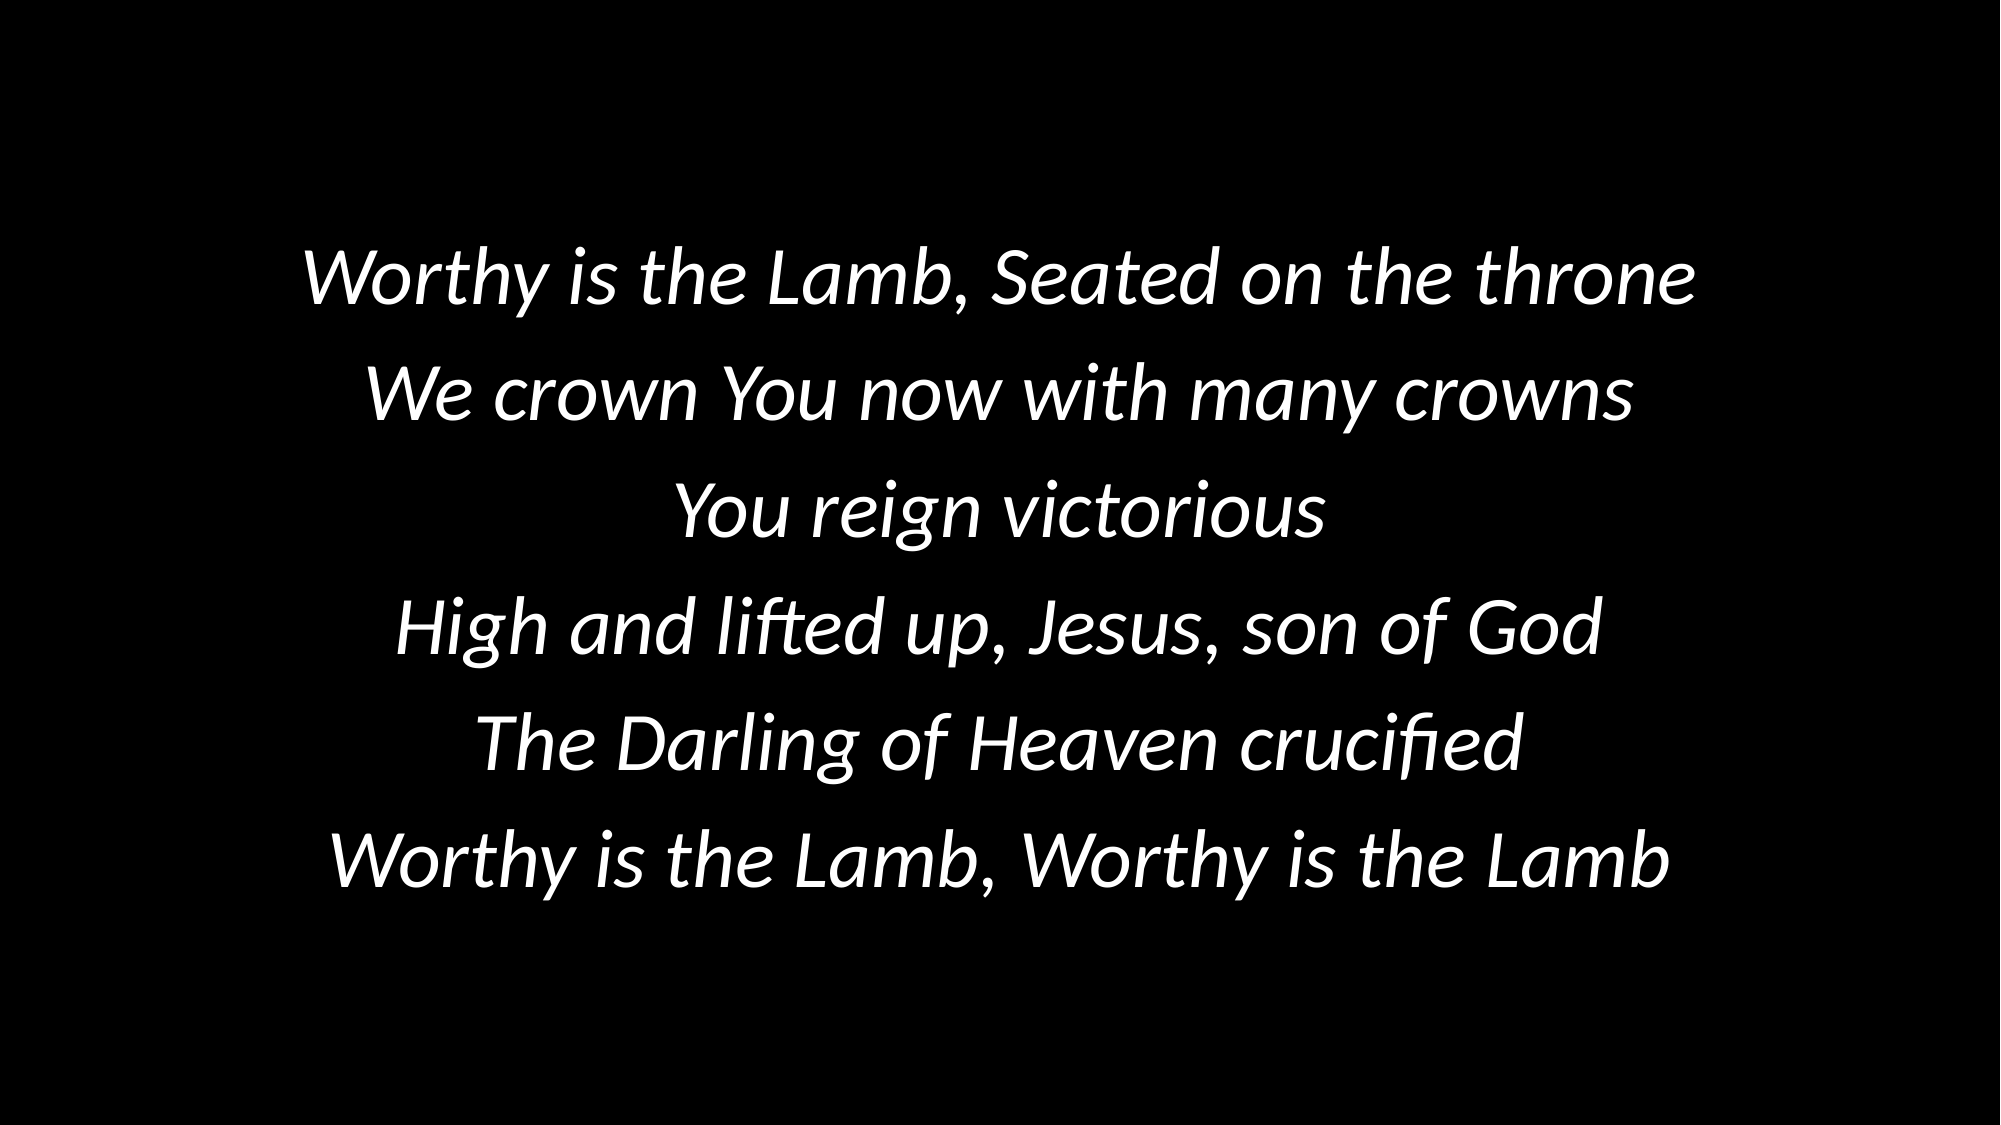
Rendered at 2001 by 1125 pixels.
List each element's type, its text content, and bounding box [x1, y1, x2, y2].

subtitle Worthy is the Lamb, Seated on the throne We crown You now with many crowns You reign victorious High and lifted up, Jesus, son of God The Darling of Heaven crucified Worthy is the Lamb, Worthy is the Lamb [0, 0, 2000, 1125]
